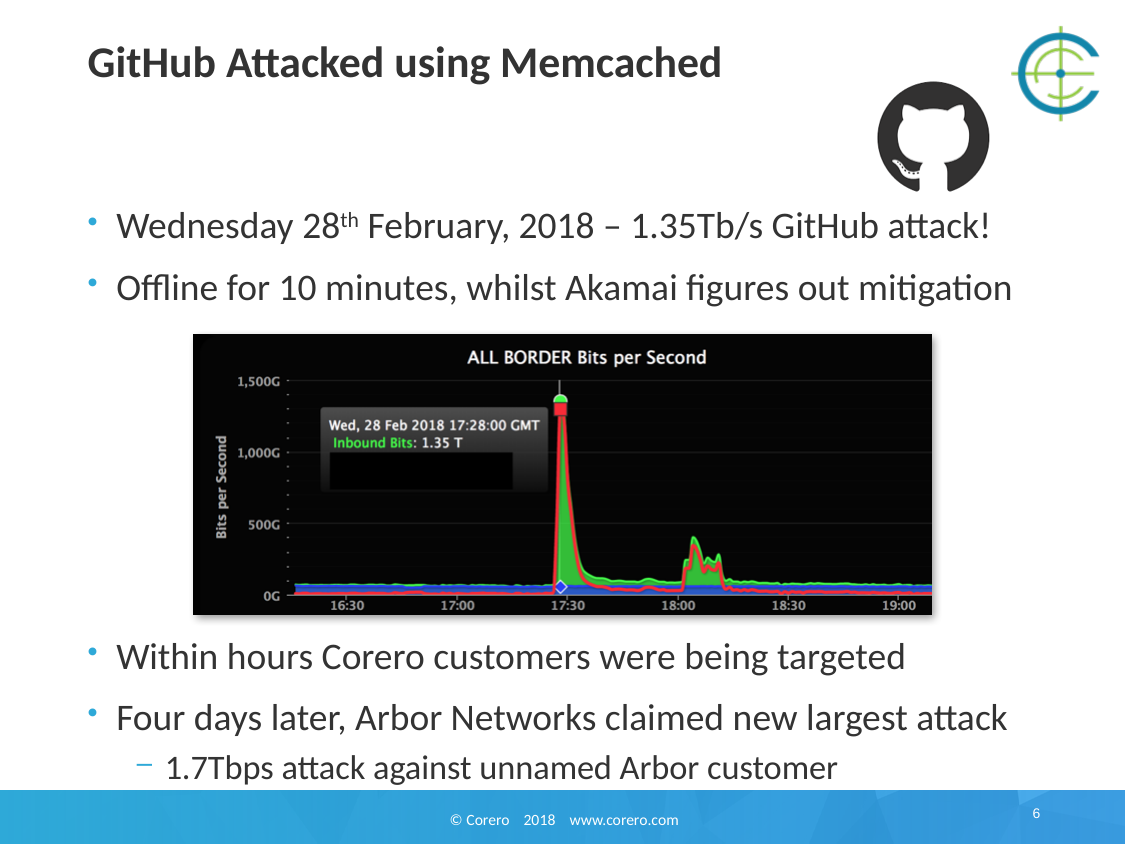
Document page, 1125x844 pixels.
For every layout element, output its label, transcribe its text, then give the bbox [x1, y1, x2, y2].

picture [867, 6, 1108, 197]
picture [192, 334, 932, 615]
picture [0, 790, 1125, 844]
list Wednesday 28th February, 2018 – 1.35Tb/s GitHub attack! Offline for 10 minutes, whilst Akamai figures out mitigation Within hours Corero customers were being targeted Four days later, Arbor Networks claimed new largest attack 1.7Tbps attack against unnamed Arbor customer [72, 196, 1052, 760]
title GitHub Attacked using Memcached [72, 32, 969, 154]
